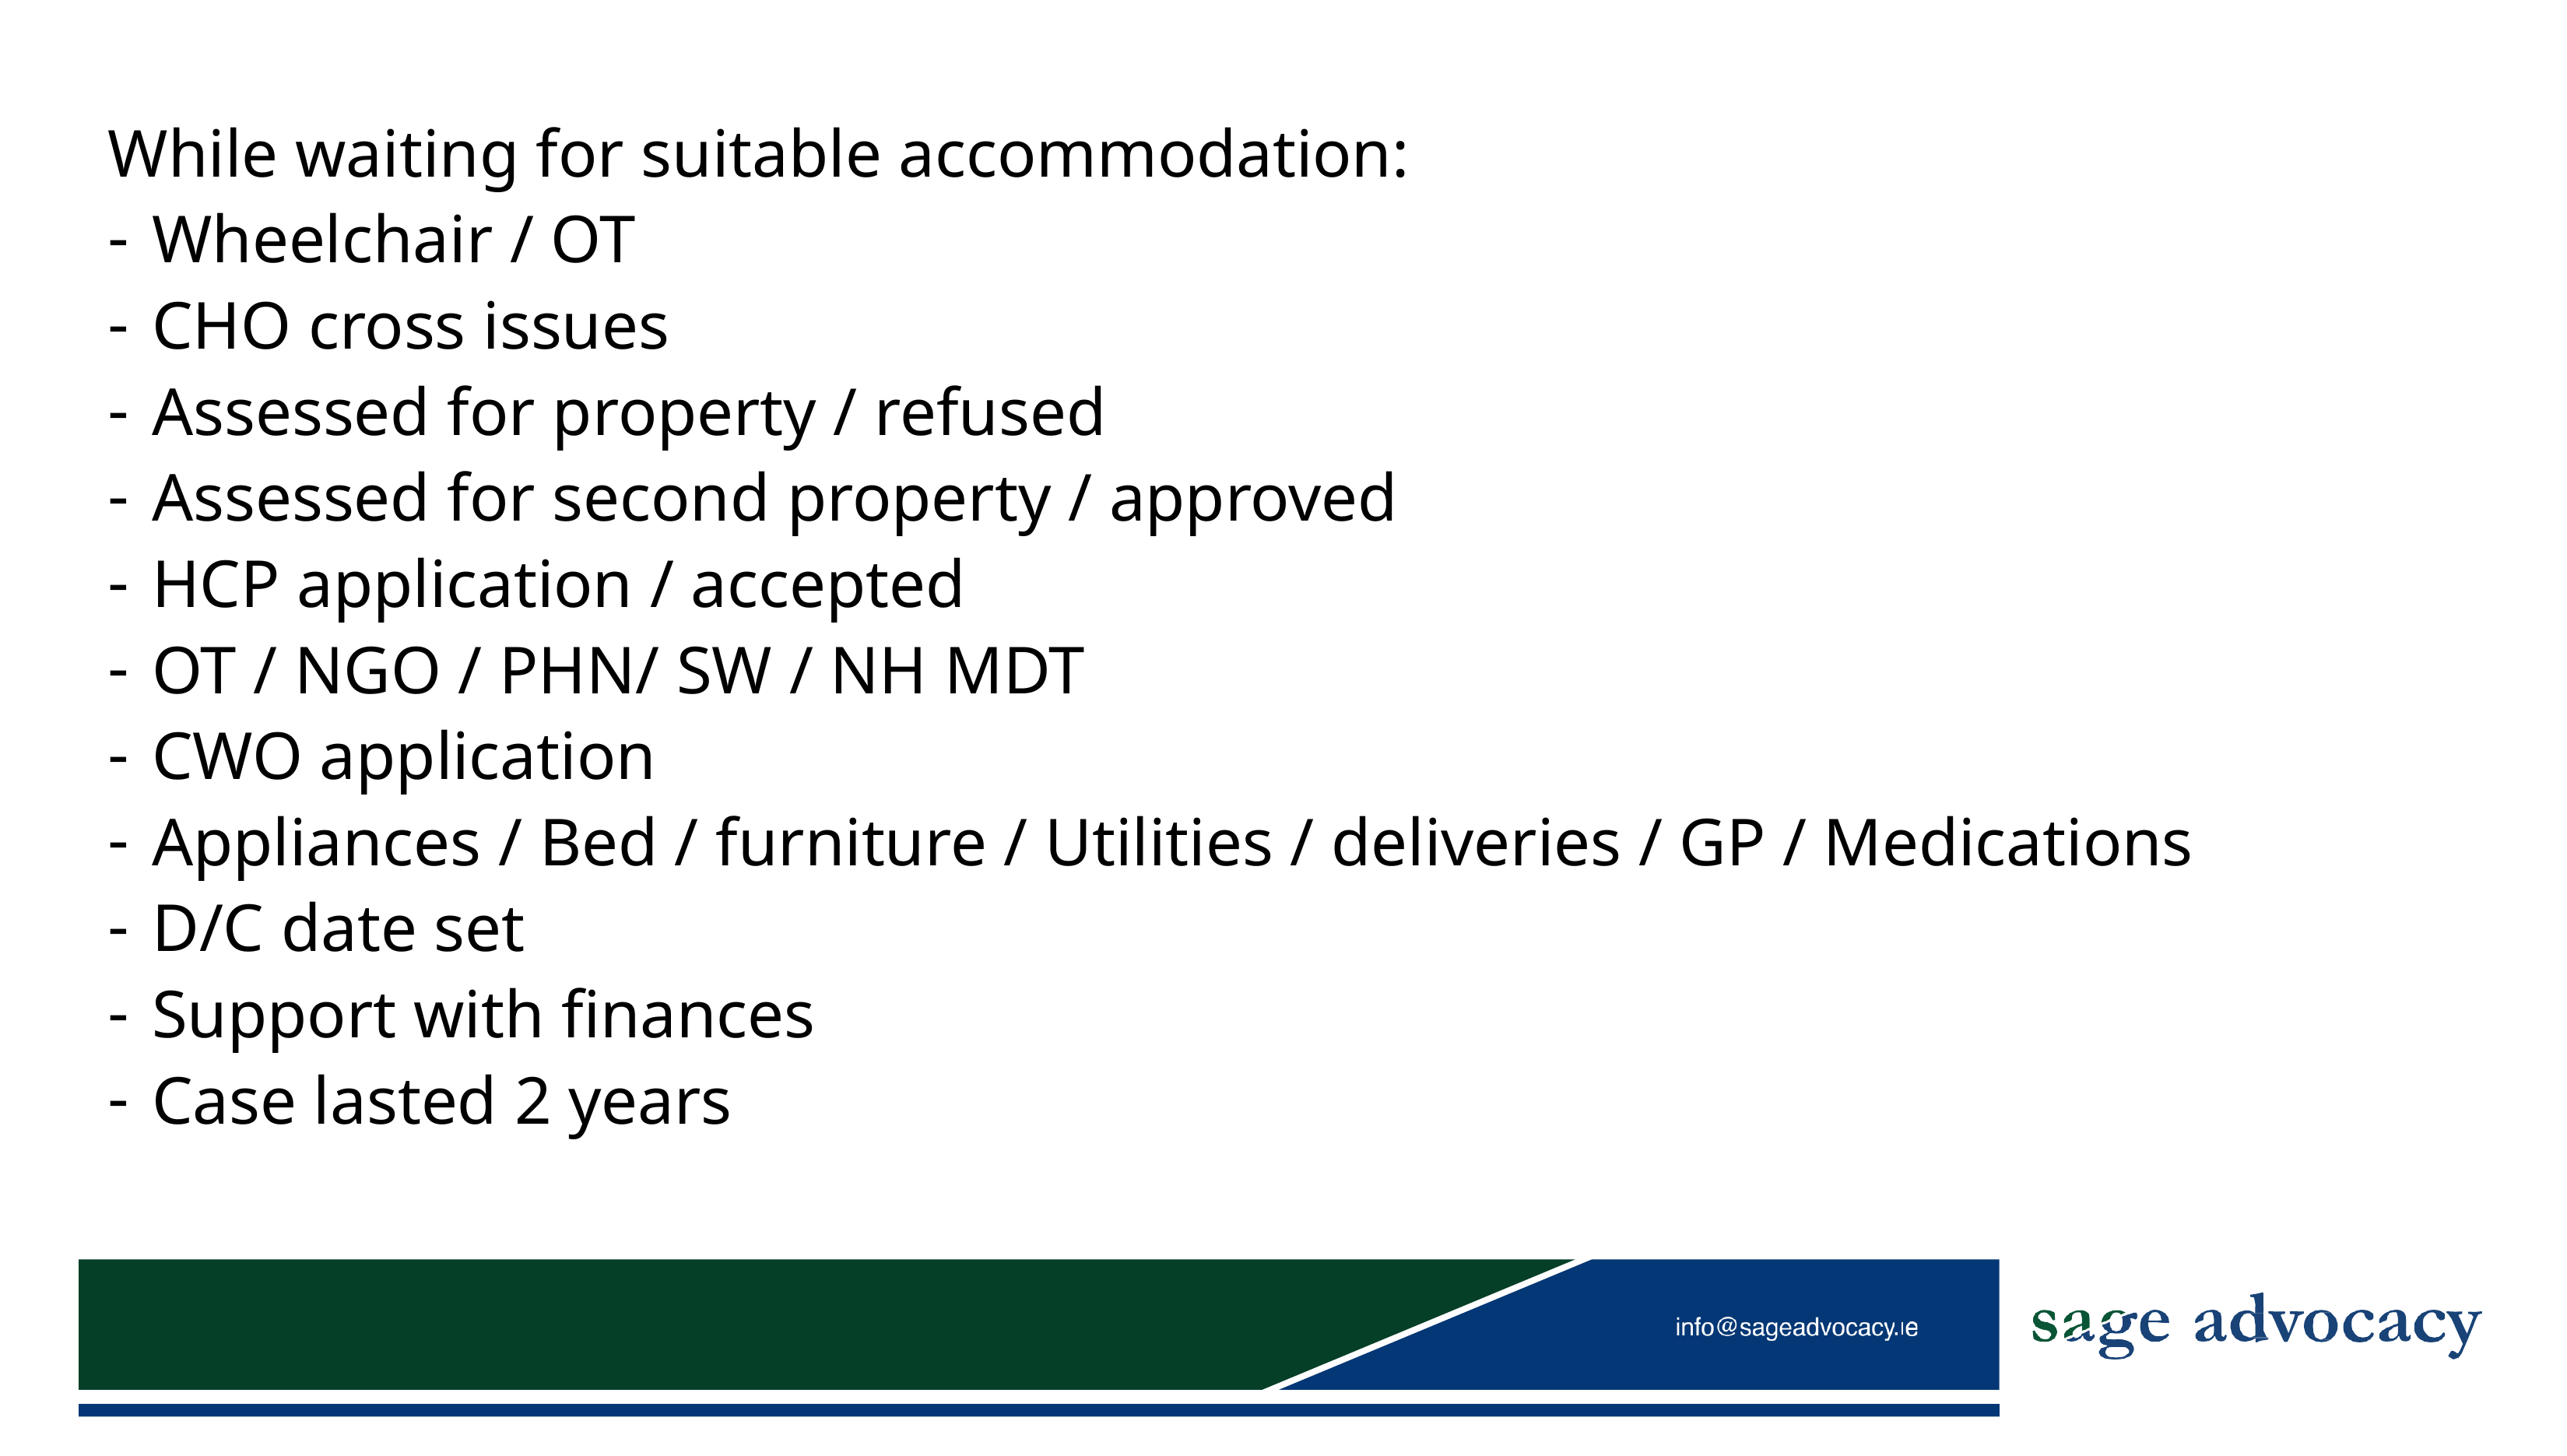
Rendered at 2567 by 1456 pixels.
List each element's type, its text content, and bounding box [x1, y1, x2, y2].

list While waiting for suitable accommodation: Wheelchair / OT CHO cross issues Assessed for property / refused Assessed for second property / approved HCP application / accepted OT / NGO / PHN/ SW / NH MDT CWO application Appliances / Bed / furniture / Utilities / deliveries / GP / Medications D/C date set Support with finances Case lasted 2 years [96, 114, 2311, 1166]
picture [2414, 1310, 2446, 1342]
picture [1905, 1321, 1918, 1336]
picture [2032, 1310, 2169, 1360]
picture [2195, 1310, 2227, 1342]
picture [1677, 1317, 1895, 1341]
picture [2379, 1310, 2411, 1342]
picture [2343, 1310, 2374, 1342]
